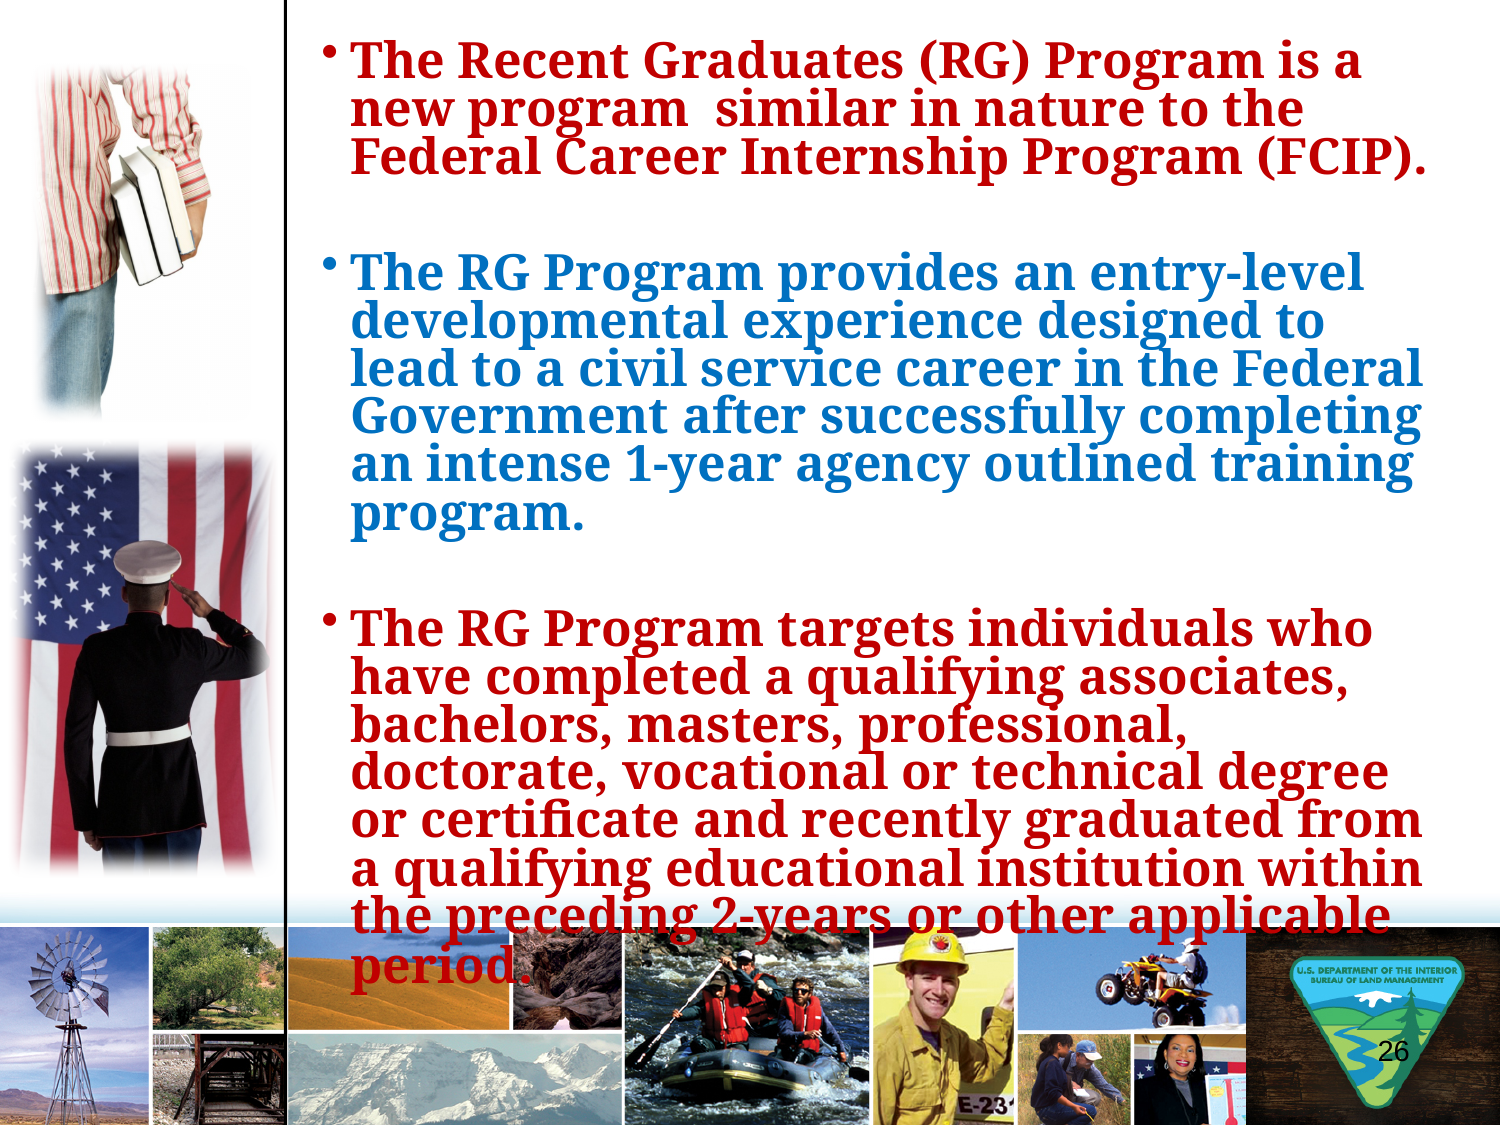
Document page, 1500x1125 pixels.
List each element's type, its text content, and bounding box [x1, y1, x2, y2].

list The Recent Graduates (RG) Program is a new program similar in nature to the Federal Career Internship Program (FCIP). The RG Program provides an entry-level developmental experience designed to lead to a civil service career in the Federal Government after successfully completing an intense 1-year agency outlined training program. The RG Program targets individuals who have completed a qualifying associates, bachelors, masters, professional, doctorate, vocational or technical degree or certificate and recently graduated from a qualifying educational institution within the preceding 2-years or other applicable period. [306, 32, 1463, 921]
slide_number 26 [1074, 1024, 1426, 1103]
picture [0, 0, 285, 1125]
picture [286, 0, 1500, 1125]
